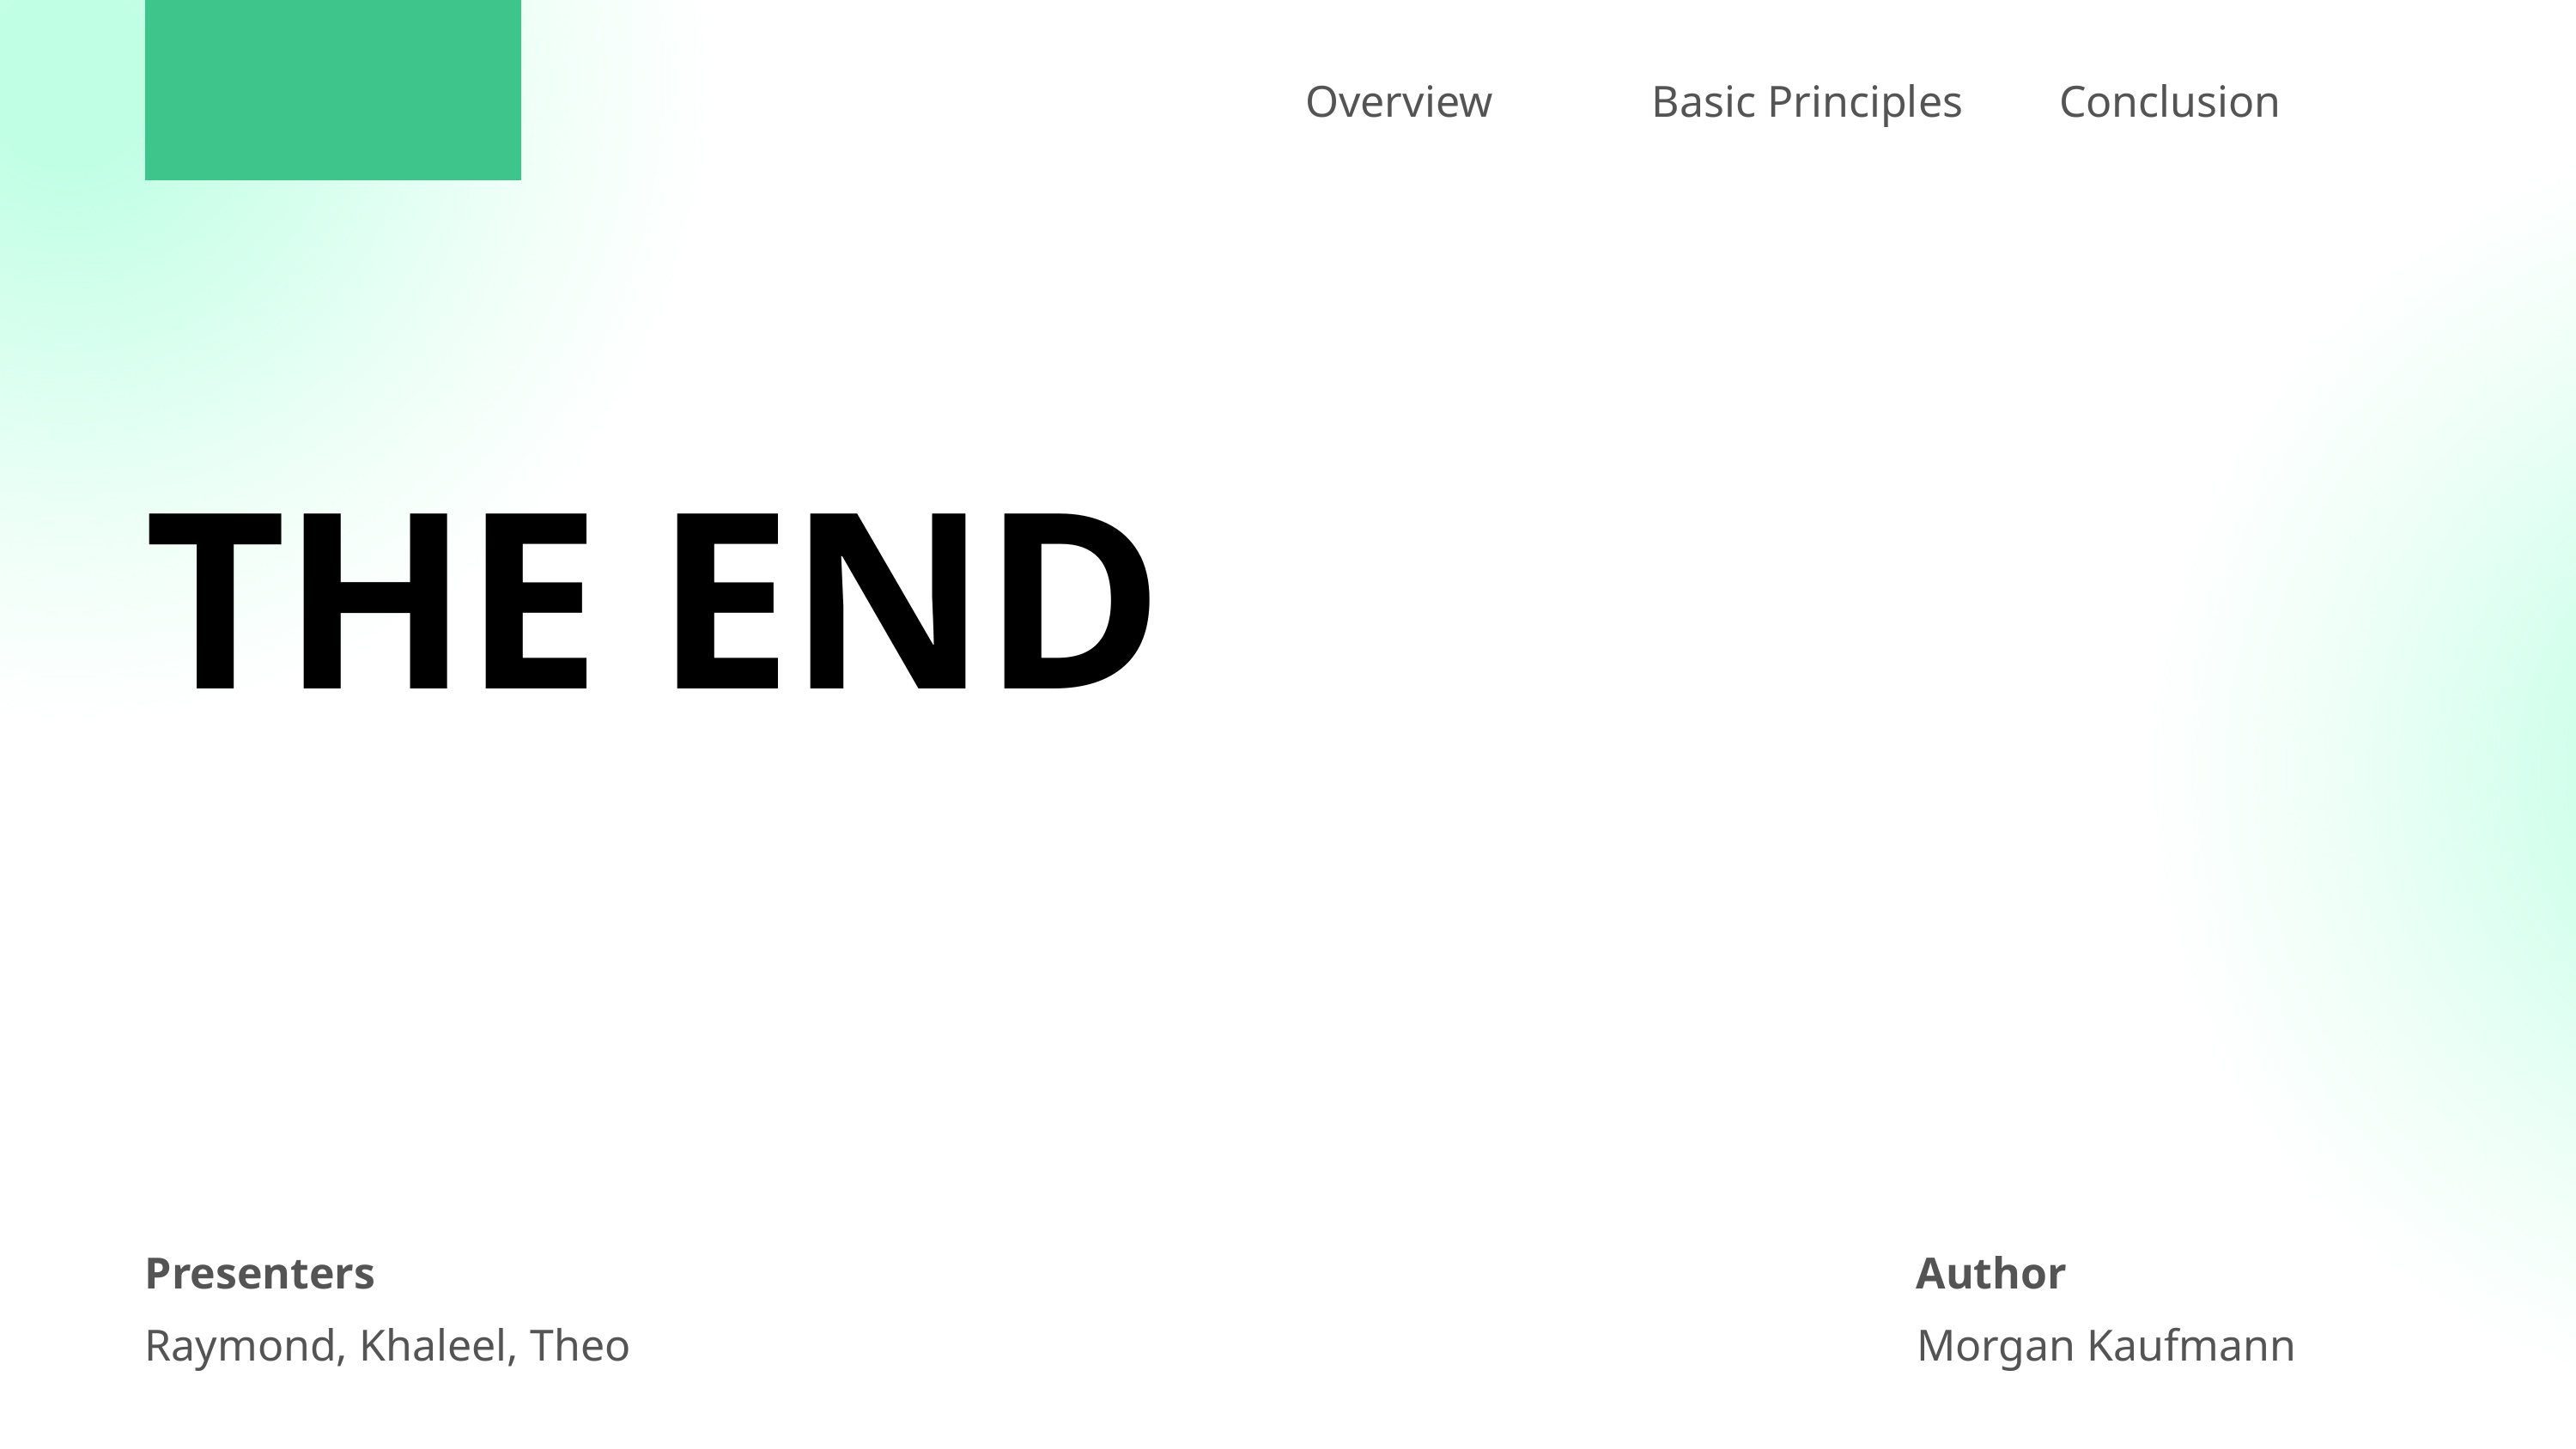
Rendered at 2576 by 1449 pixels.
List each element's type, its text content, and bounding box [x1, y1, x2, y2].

text_box Author [1916, 1237, 2146, 1297]
text_box [2146, 124, 2576, 1416]
text_box Morgan Kaufmann [1916, 1309, 2488, 1370]
text_box Presenters [144, 1237, 396, 1297]
text_box Conclusion [2059, 65, 2345, 126]
text_box Overview [1305, 65, 1556, 126]
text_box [144, 0, 522, 181]
text_box THE END [144, 395, 2146, 738]
text_box Raymond, Khaleel, Theo [144, 1309, 716, 1370]
text_box Basic Principles [1623, 65, 1992, 126]
text_box [0, 0, 716, 724]
